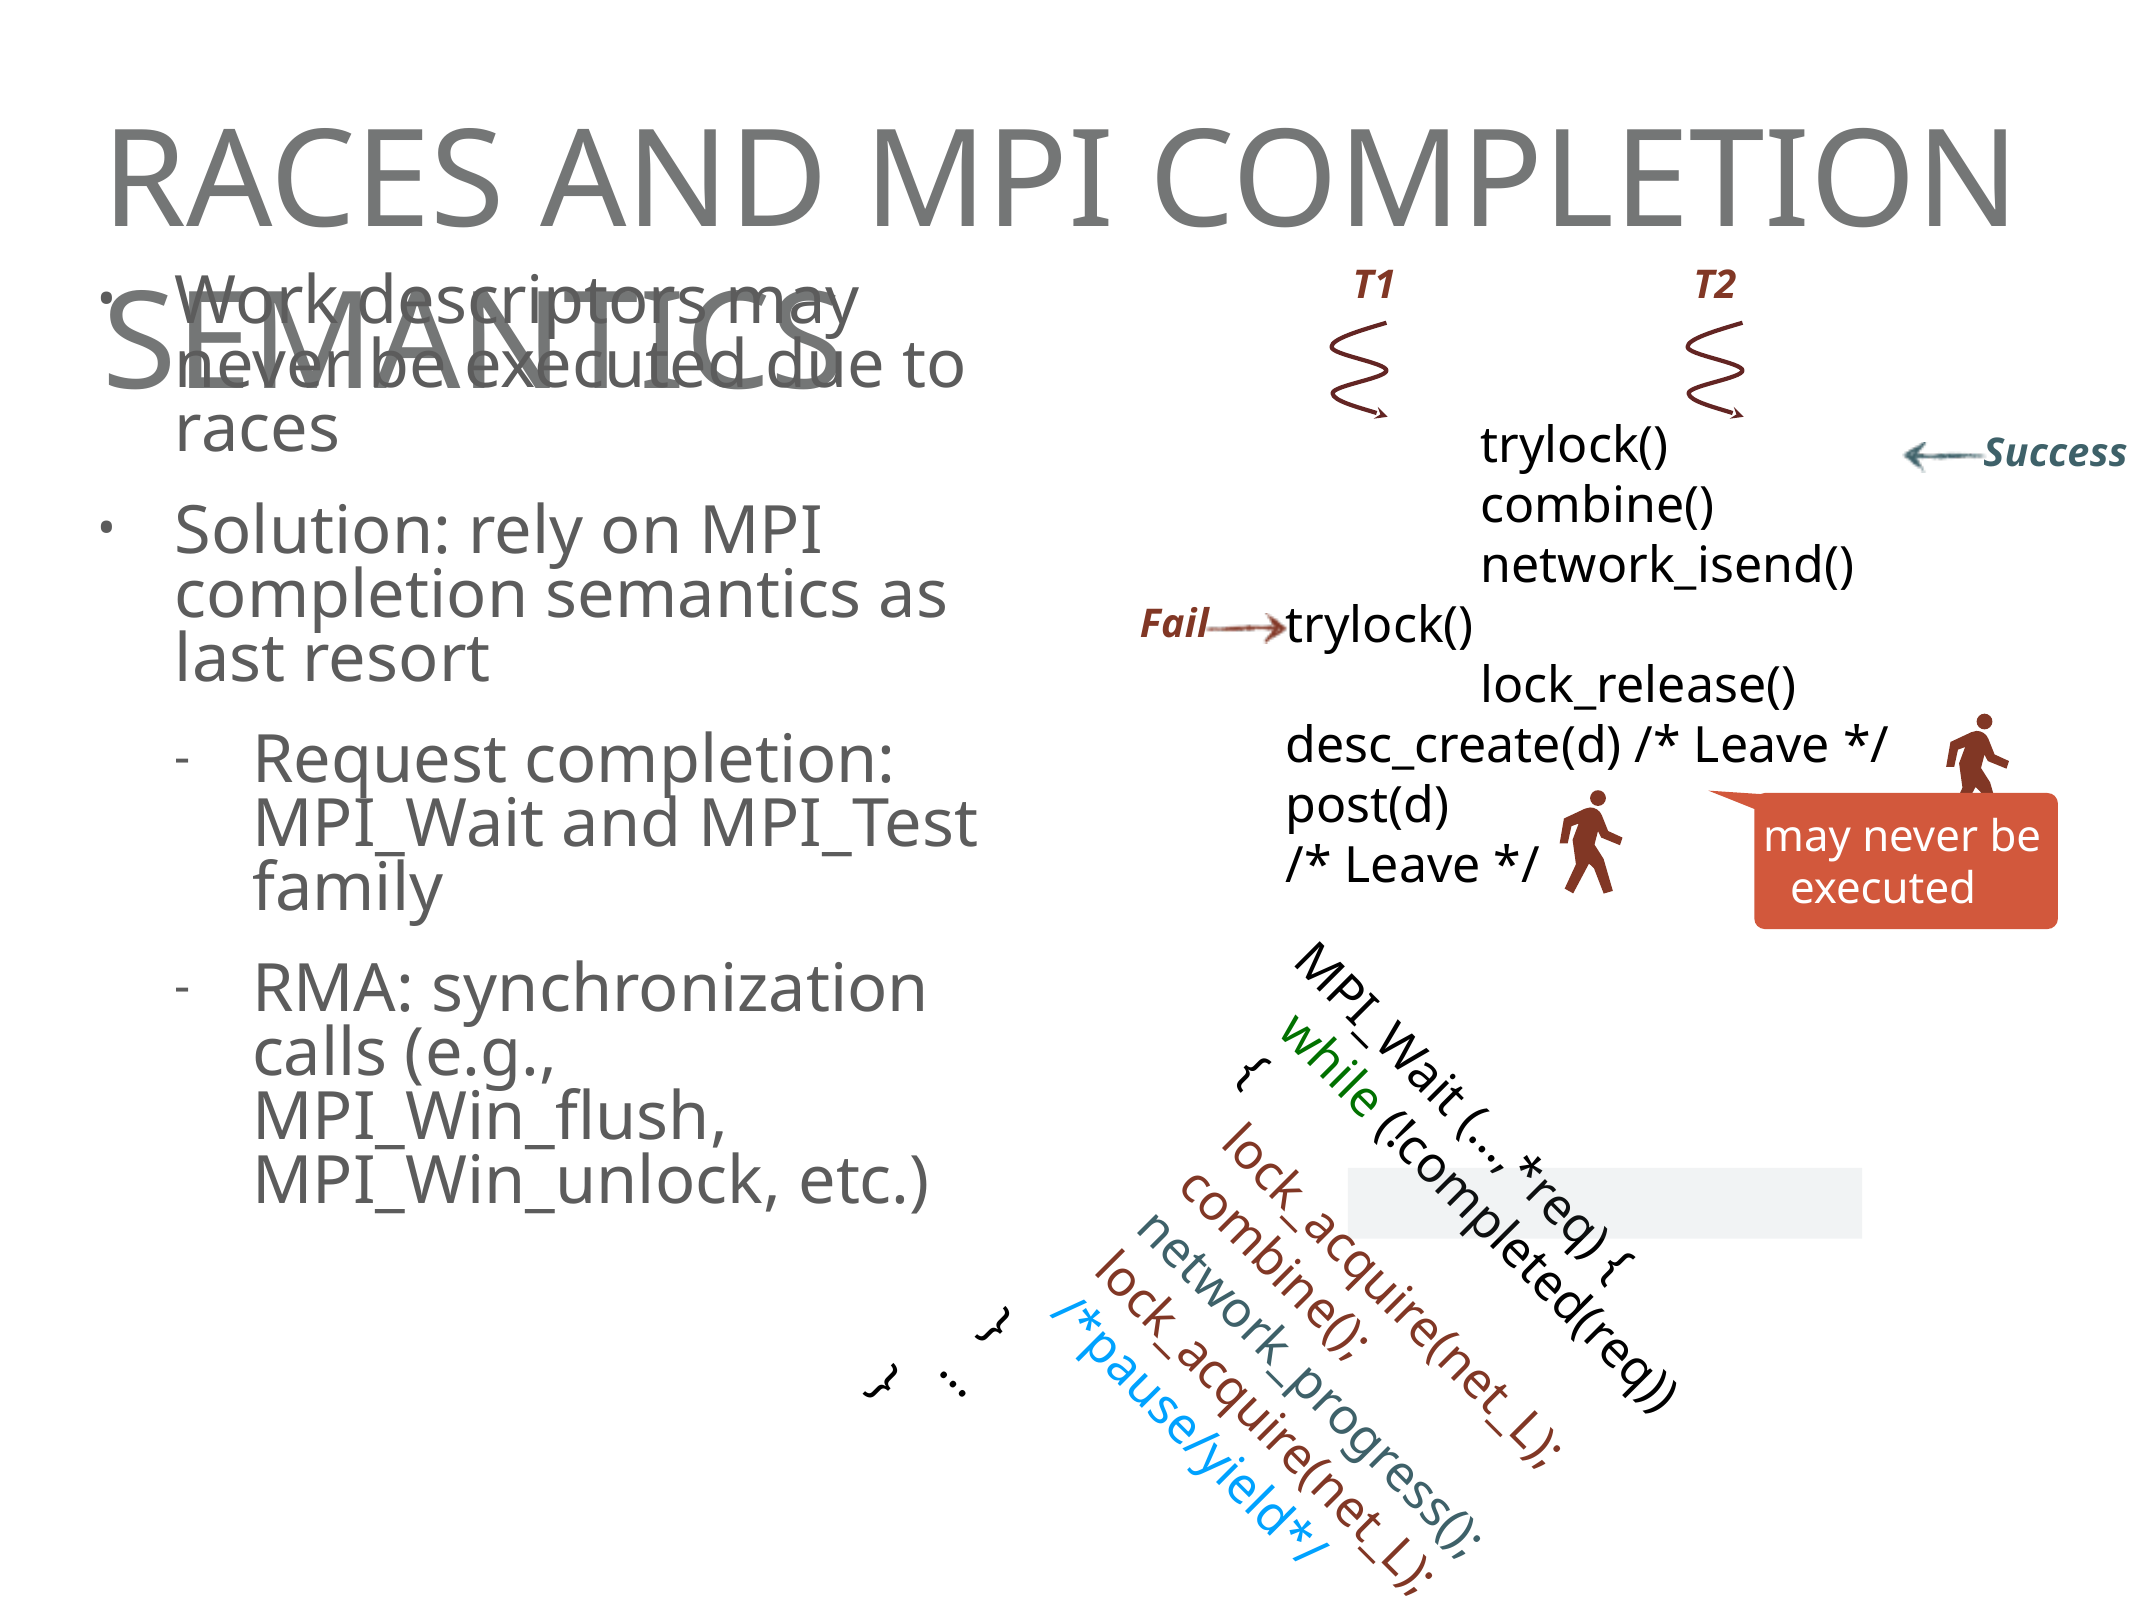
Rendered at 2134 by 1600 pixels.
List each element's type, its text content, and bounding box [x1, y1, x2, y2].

text_box [1946, 730, 2009, 792]
text_box Fail [1080, 606, 1269, 652]
list Work descriptors may never be executed due to races Solution: rely on MPI completion semantics as last resort Request completion: MPI_Wait and MPI_Test family RMA: synchronization calls (e.g., MPI_Win_flush, MPI_Win_unlock, etc.) [89, 263, 1046, 1582]
text_box [1687, 322, 1744, 413]
text_box T1 [1279, 267, 1469, 313]
text_box Success [1961, 435, 2134, 481]
text_box [1331, 322, 1388, 413]
text_box d may never be executed [1708, 790, 2058, 930]
picture [1900, 442, 1991, 474]
text_box trylock() combine() network_isend() trylock() lock_release() desc_create(d) /* Leave */ post(d) /* Leave */ [1277, 413, 2092, 892]
text_box [1590, 790, 1606, 806]
text_box [1347, 1167, 1863, 1239]
text_box [1559, 807, 1623, 894]
picture [1200, 613, 1291, 644]
text_box [1976, 713, 1993, 730]
text_box T2 [1620, 267, 1810, 313]
title Races and mpI completion semantics [93, 81, 2041, 238]
